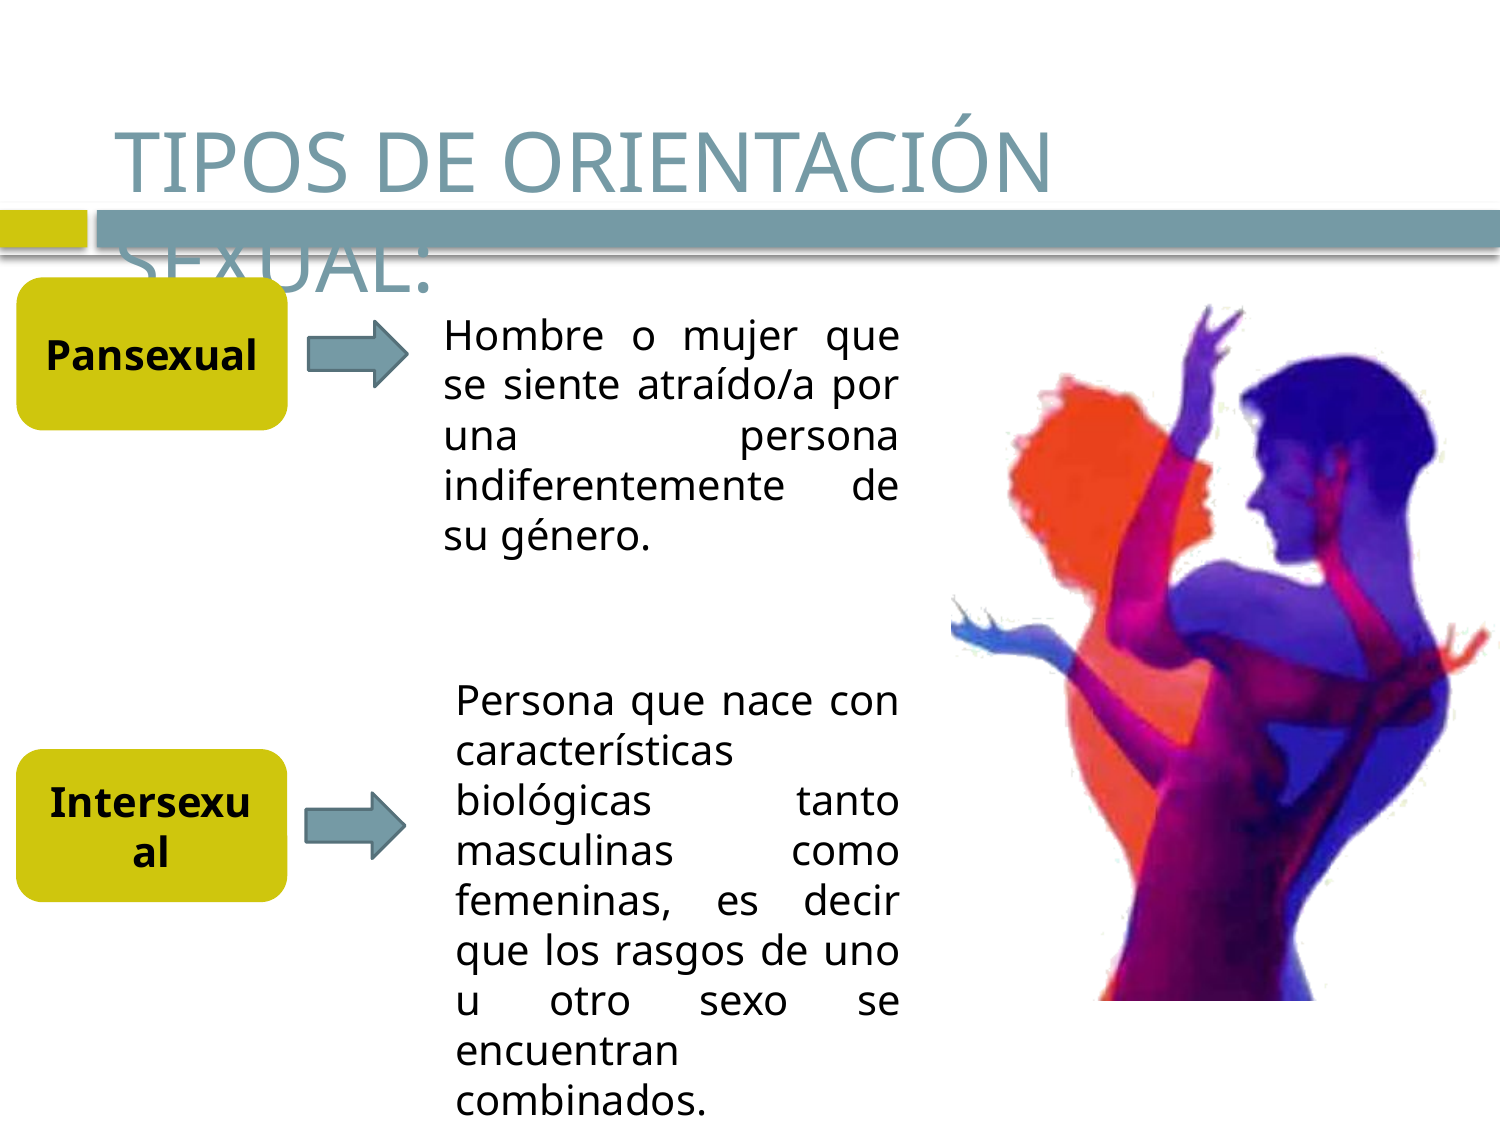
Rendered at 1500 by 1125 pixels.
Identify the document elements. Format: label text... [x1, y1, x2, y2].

picture [951, 281, 1500, 1002]
text_box Persona que nace con características biológicas tanto masculinas como femeninas, es decir que los rasgos de uno u otro sexo se encuentran combinados. [440, 666, 916, 1125]
text_box Intersexual [16, 749, 288, 903]
text_box TIPOS DE ORIENTACIÓN SEXUAL: [100, 101, 1306, 317]
text_box [304, 791, 407, 860]
text_box Pansexual [16, 277, 288, 431]
text_box Hombre o mujer que se siente atraído/a por una persona indiferentemente de su género. [429, 301, 916, 566]
text_box [306, 319, 409, 389]
